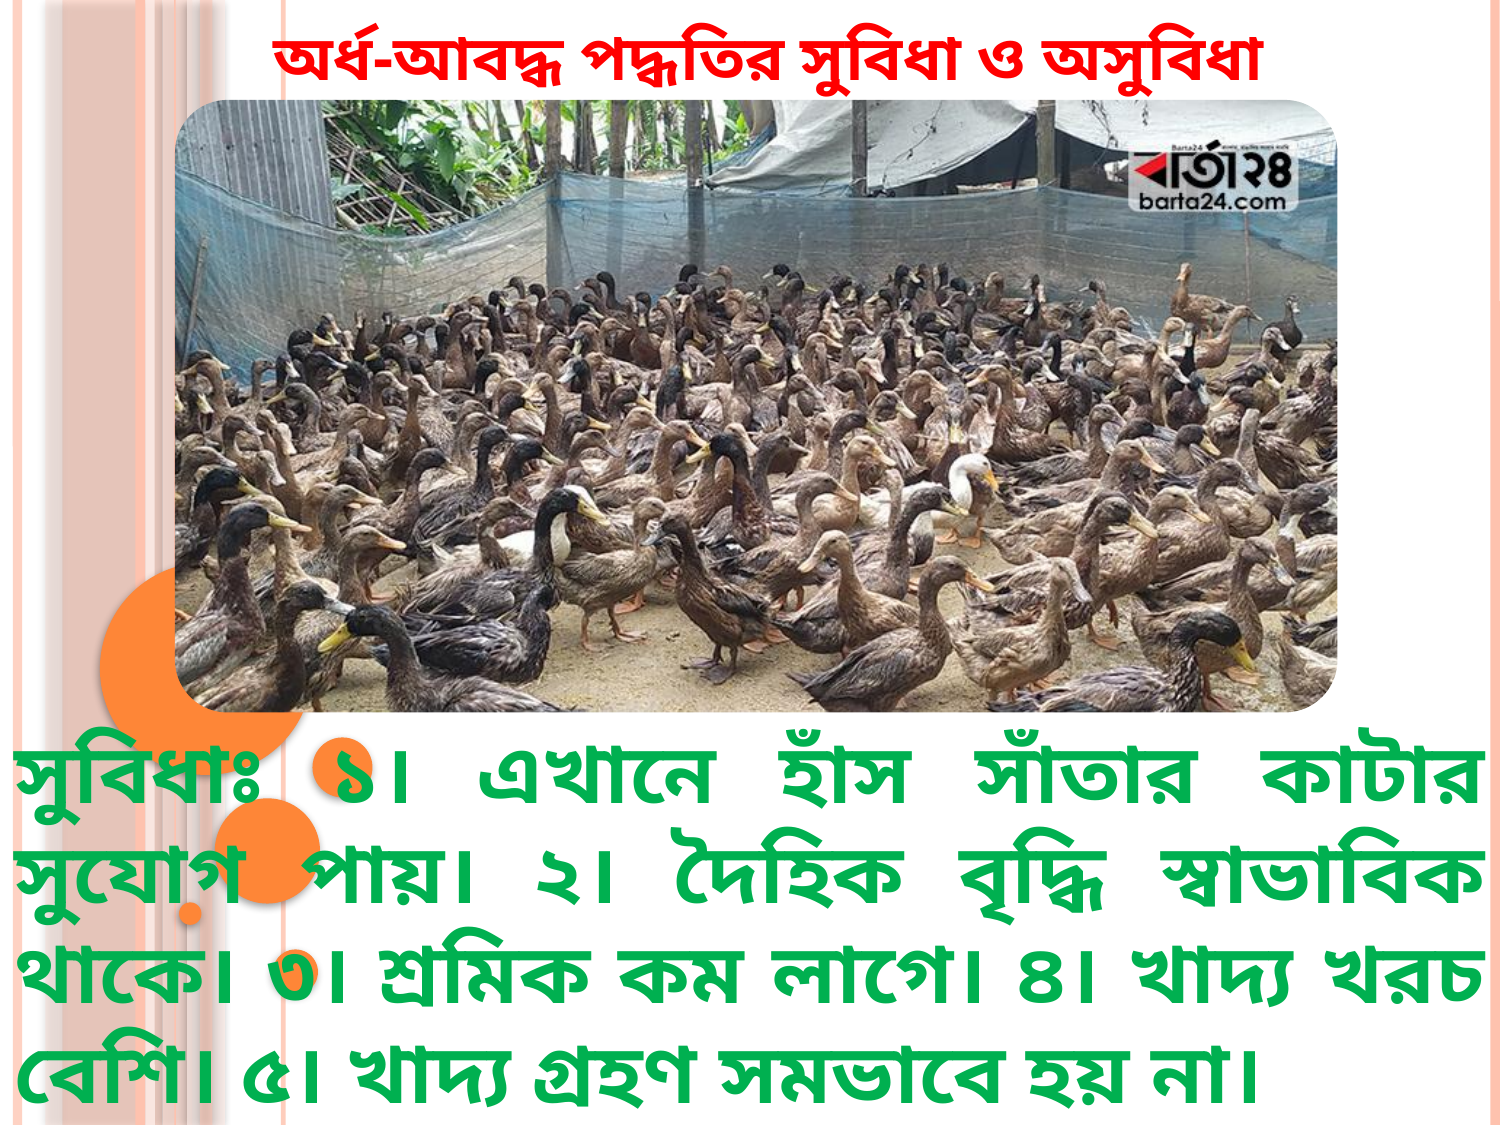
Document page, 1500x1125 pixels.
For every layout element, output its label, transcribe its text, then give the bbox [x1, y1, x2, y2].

title অর্ধ-আবদ্ধ পদ্ধতির সুবিধা ও অসুবিধা [249, 0, 1288, 96]
picture [174, 99, 1338, 713]
subtitle সুবিধাঃ ১। এখানে হাঁস সাঁতার কাটার সুযোগ পায়। ২। দৈহিক বৃদ্ধি স্বাভাবিক থাকে। ৩। শ্রমিক কম লাগে। ৪। খাদ্য খরচ বেশি। ৫। খাদ্য গ্রহণ সমভাবে হয় না। [0, 712, 1500, 1088]
